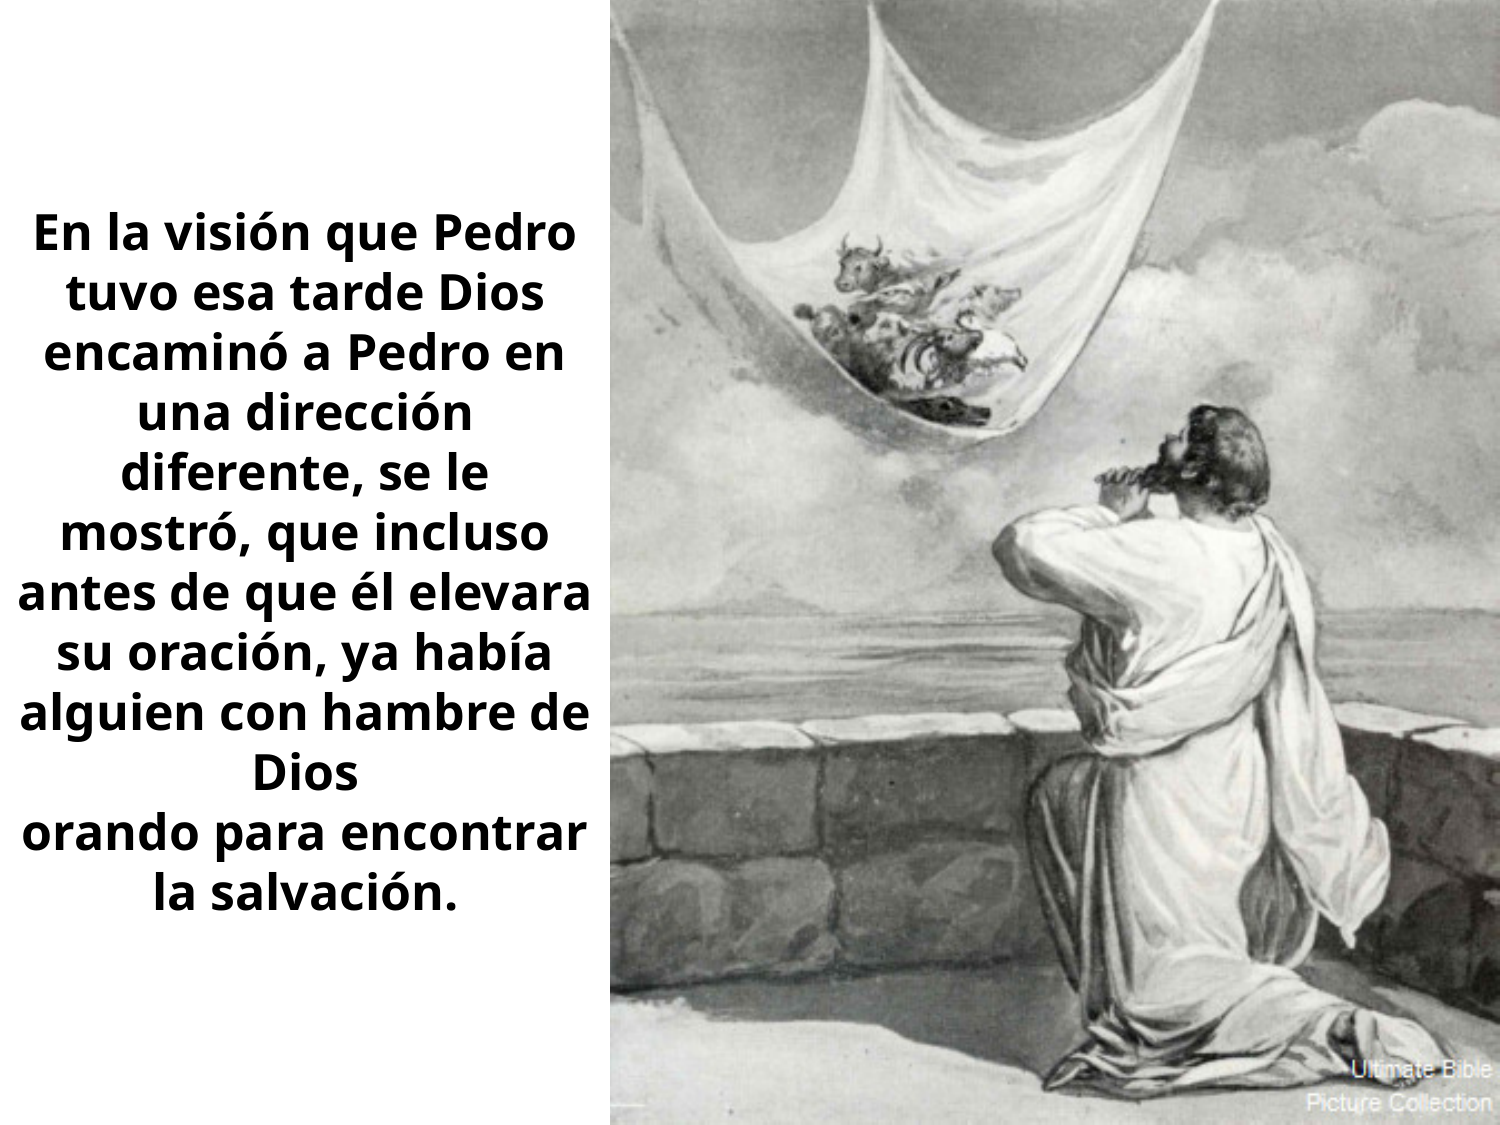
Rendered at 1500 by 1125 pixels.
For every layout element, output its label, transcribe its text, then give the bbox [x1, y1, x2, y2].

text_box En la visión que Pedro tuvo esa tarde Dios encaminó a Pedro en una dirección diferente, se le mostró, que incluso antes de que él elevara su oración, ya había alguien con hambre de Dios orando para encontrar la salvación. [0, 193, 610, 929]
picture [610, 0, 1500, 1125]
